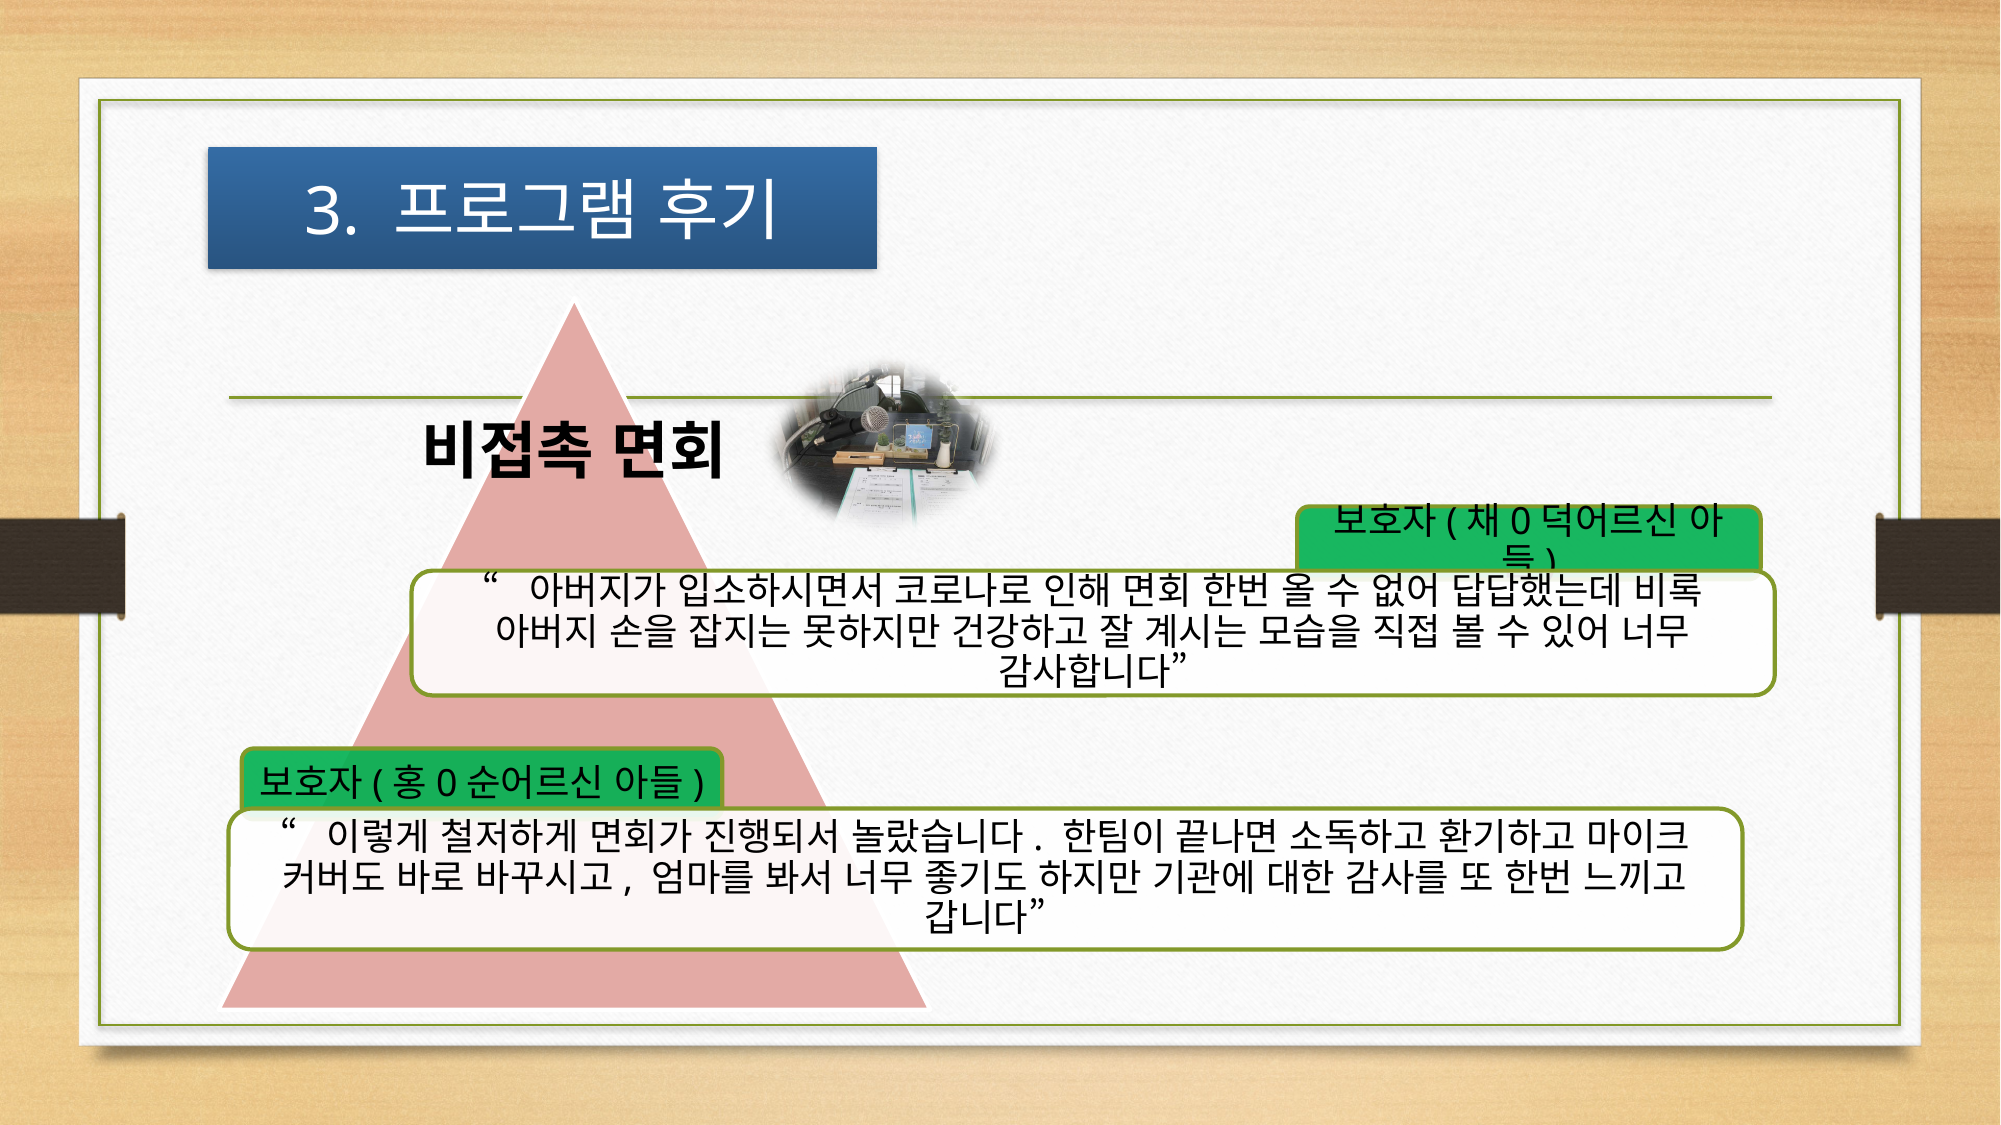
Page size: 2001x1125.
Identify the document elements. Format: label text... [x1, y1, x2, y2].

title 3. 프로그램 후기 [208, 147, 877, 269]
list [208, 297, 1788, 1010]
picture [0, 0, 2001, 1125]
